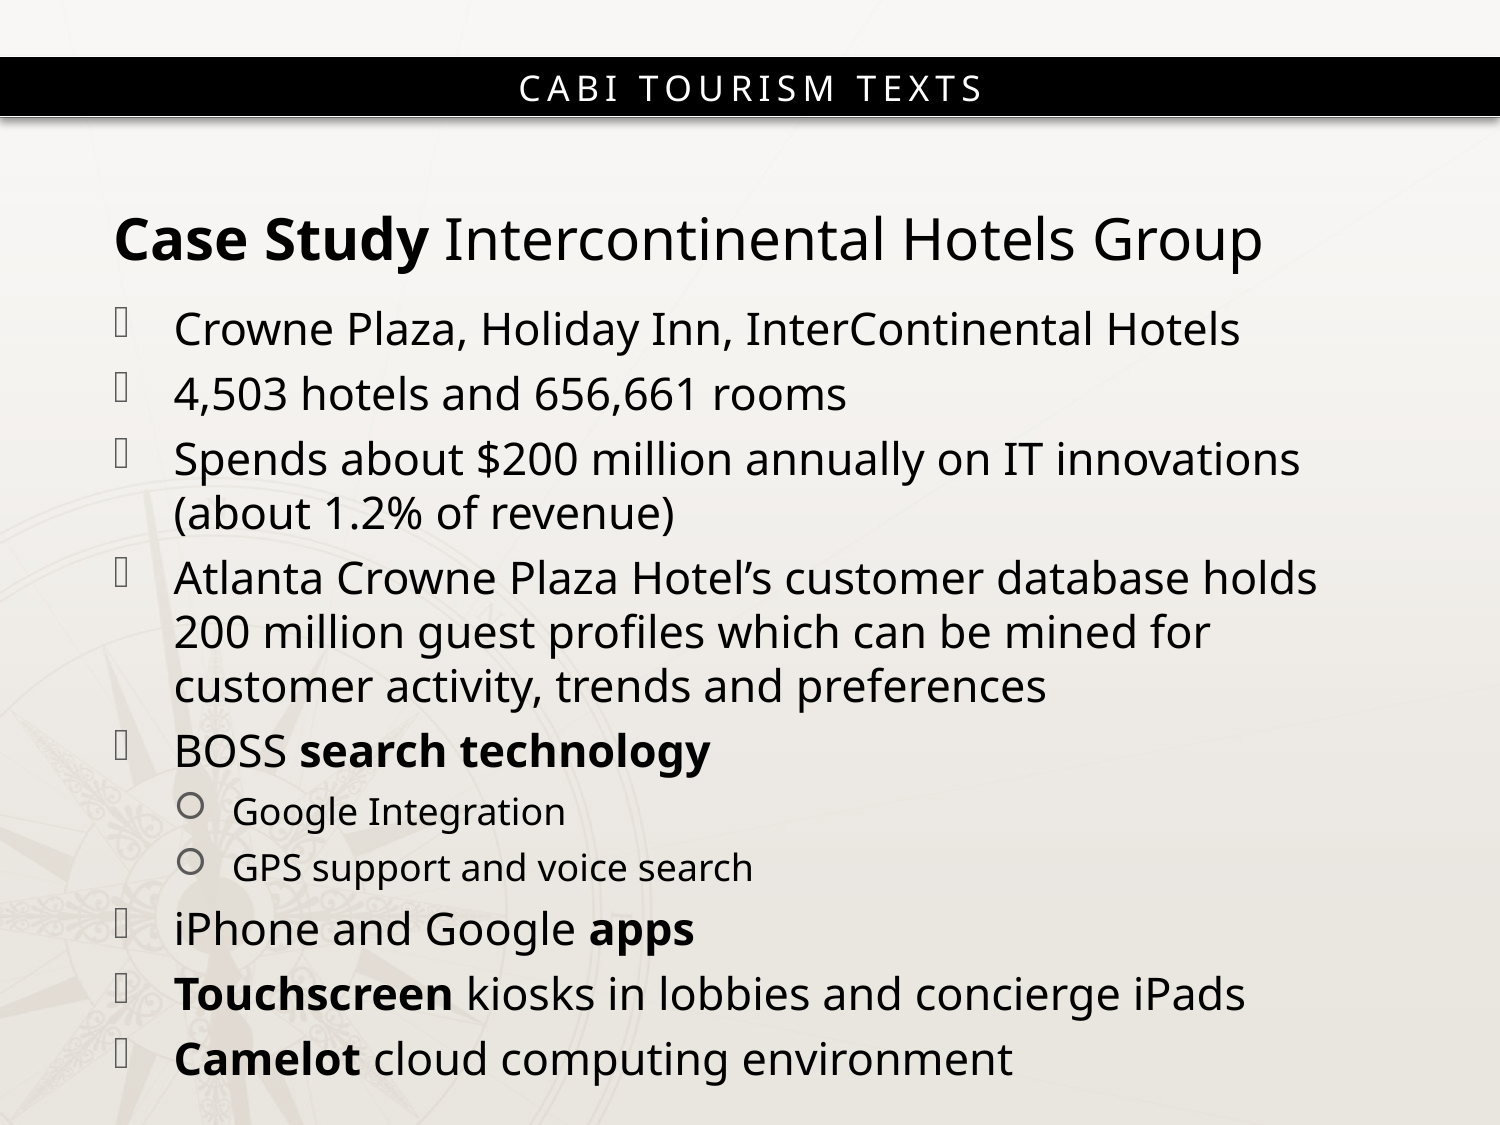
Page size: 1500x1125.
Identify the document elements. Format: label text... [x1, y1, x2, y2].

title Case Study Intercontinental Hotels Group [98, 202, 1397, 275]
picture [0, 118, 1500, 1125]
list Crowne Plaza, Holiday Inn, InterContinental Hotels 4,503 hotels and 656,661 rooms Spends about $200 million annually on IT innovations (about 1.2% of revenue) Atlanta Crowne Plaza Hotel’s customer database holds 200 million guest profiles which can be mined for customer activity, trends and preferences BOSS search technology Google Integration GPS support and voice search iPhone and Google apps Touchscreen kiosks in lobbies and concierge iPads Camelot cloud computing environment [98, 292, 1397, 1098]
picture [0, 0, 1500, 56]
